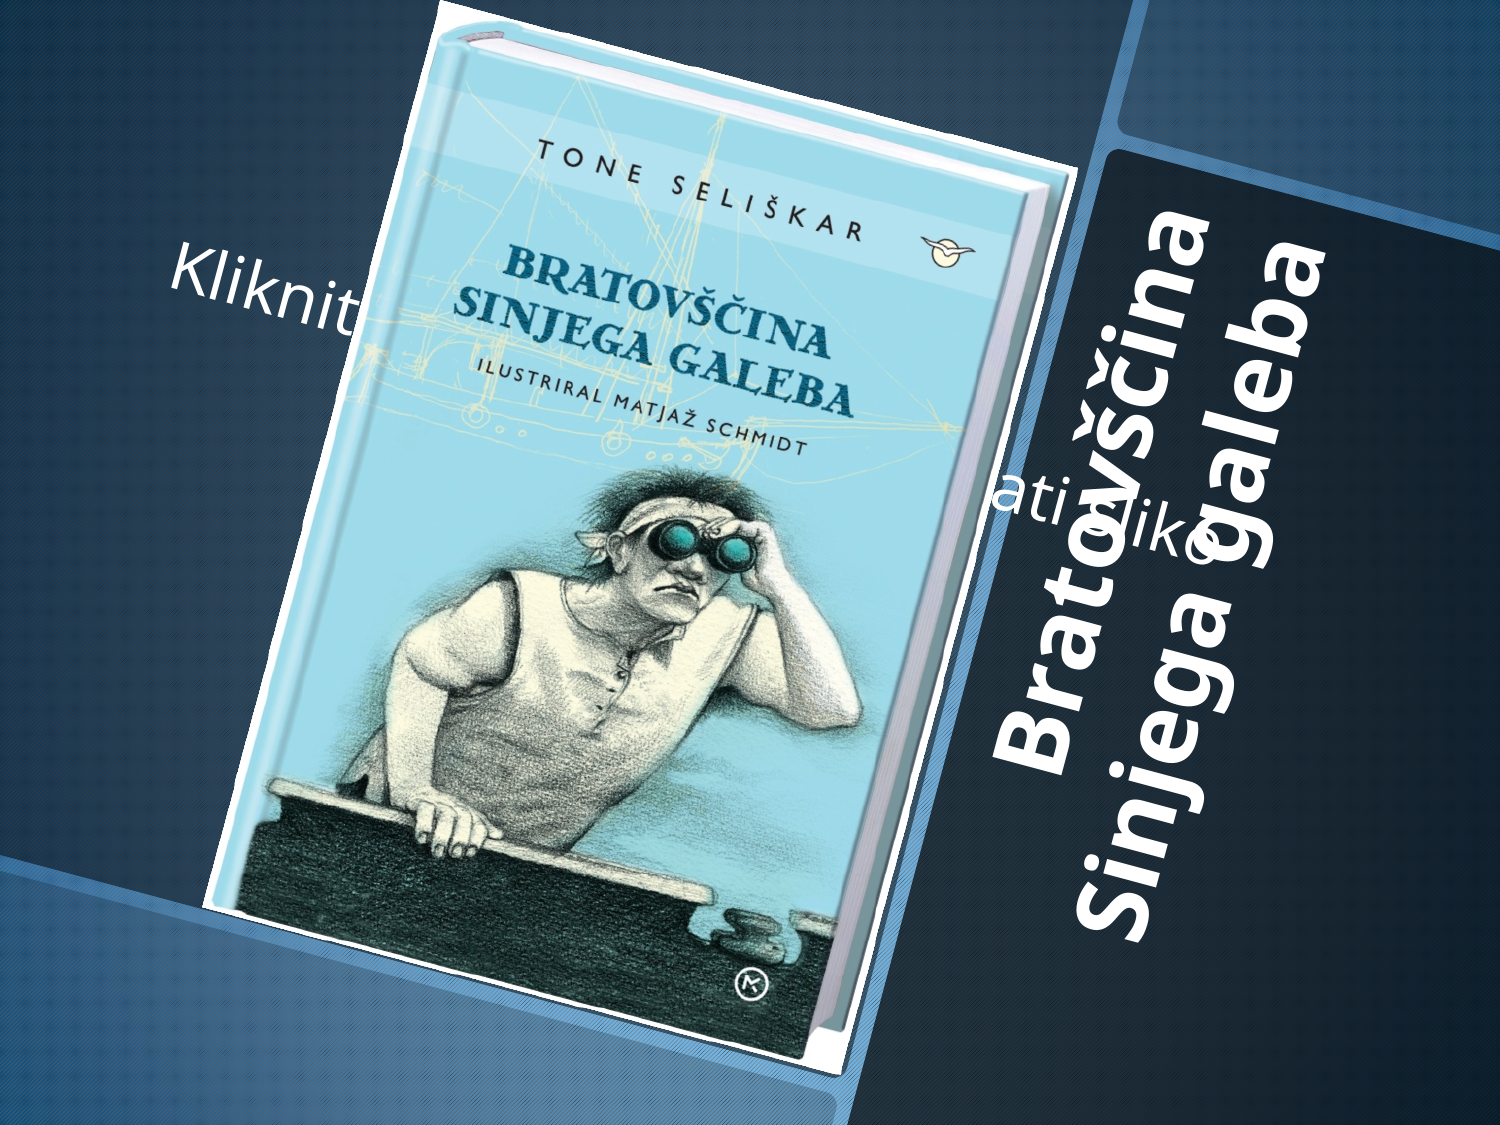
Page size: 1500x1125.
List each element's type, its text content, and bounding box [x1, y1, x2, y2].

picture [202, 0, 1078, 1074]
title Bratovščina Sinjega galeba [978, 172, 1430, 1056]
